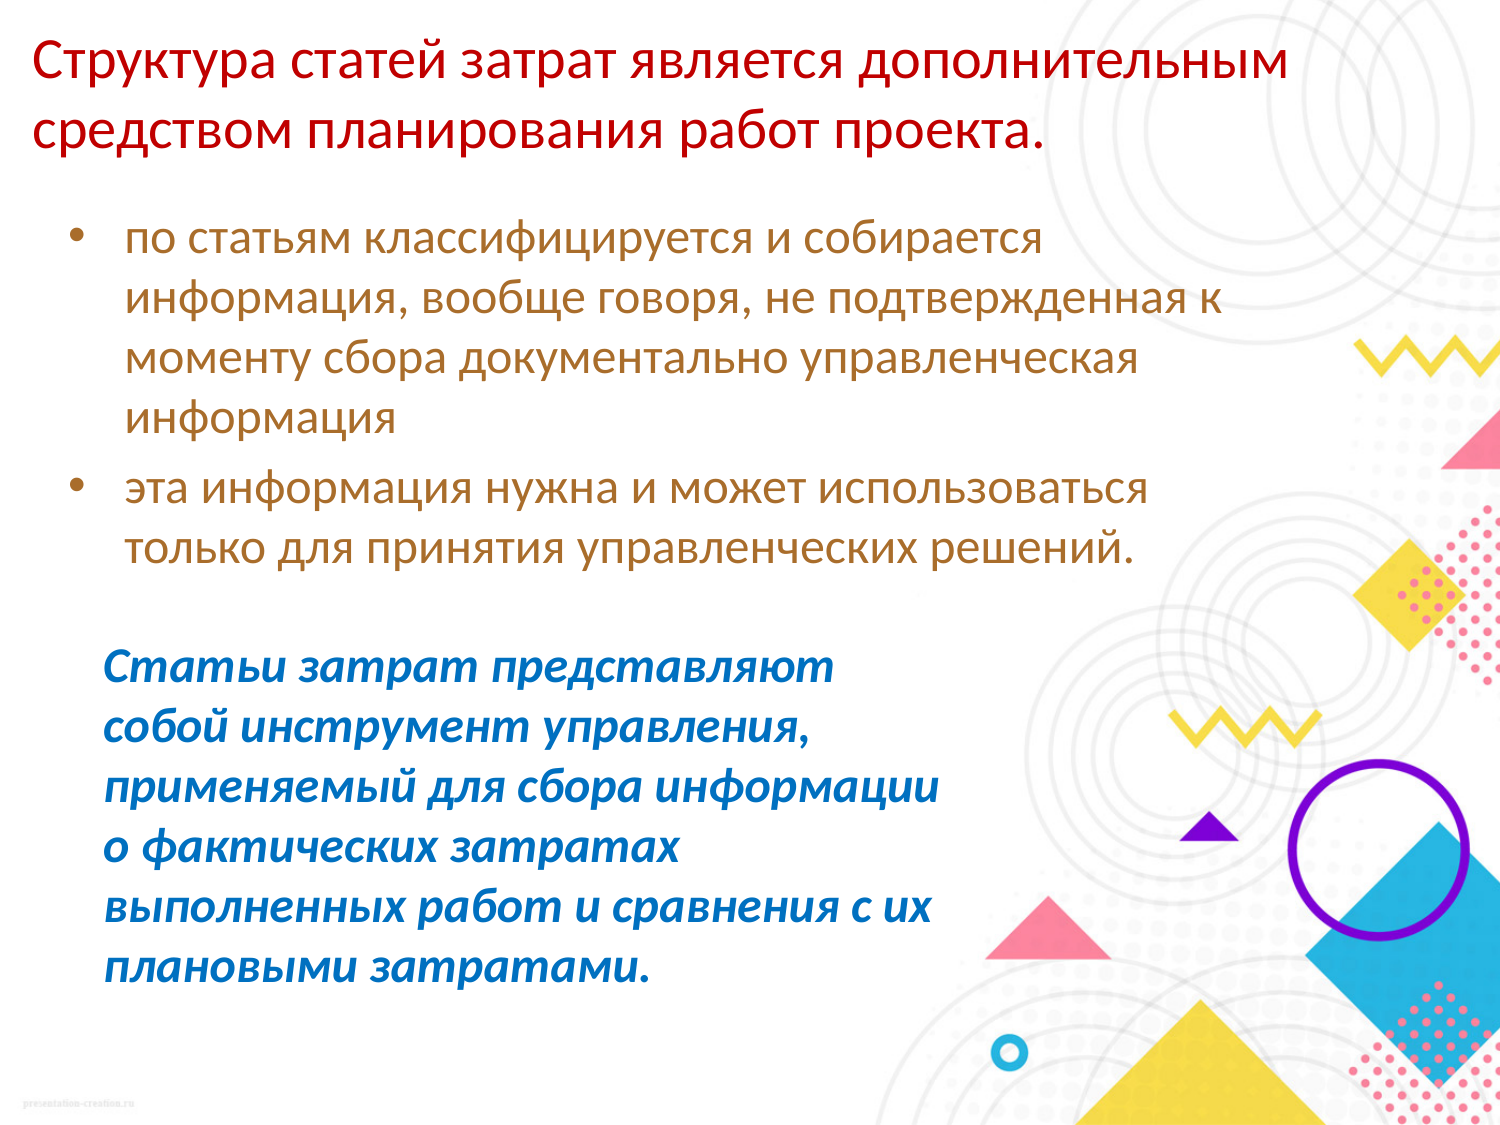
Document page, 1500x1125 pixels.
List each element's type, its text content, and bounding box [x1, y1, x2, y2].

title Структура статей затрат является дополнительным средством планирования работ проекта. [17, 19, 1471, 161]
picture [0, 0, 1500, 1125]
list по статьям классифицируется и собирается информация, вообще говоря, не подтвержденная к моменту сбора документально управленческая информация эта информация нужна и может использоваться только для принятия управленческих решений. [53, 196, 1317, 598]
text_box Статьи затрат представляют собой инструмент управления, применяемый для сбора информации о фактических затратах выполненных работ и сравнения с их плановыми затратами. [88, 625, 963, 1000]
